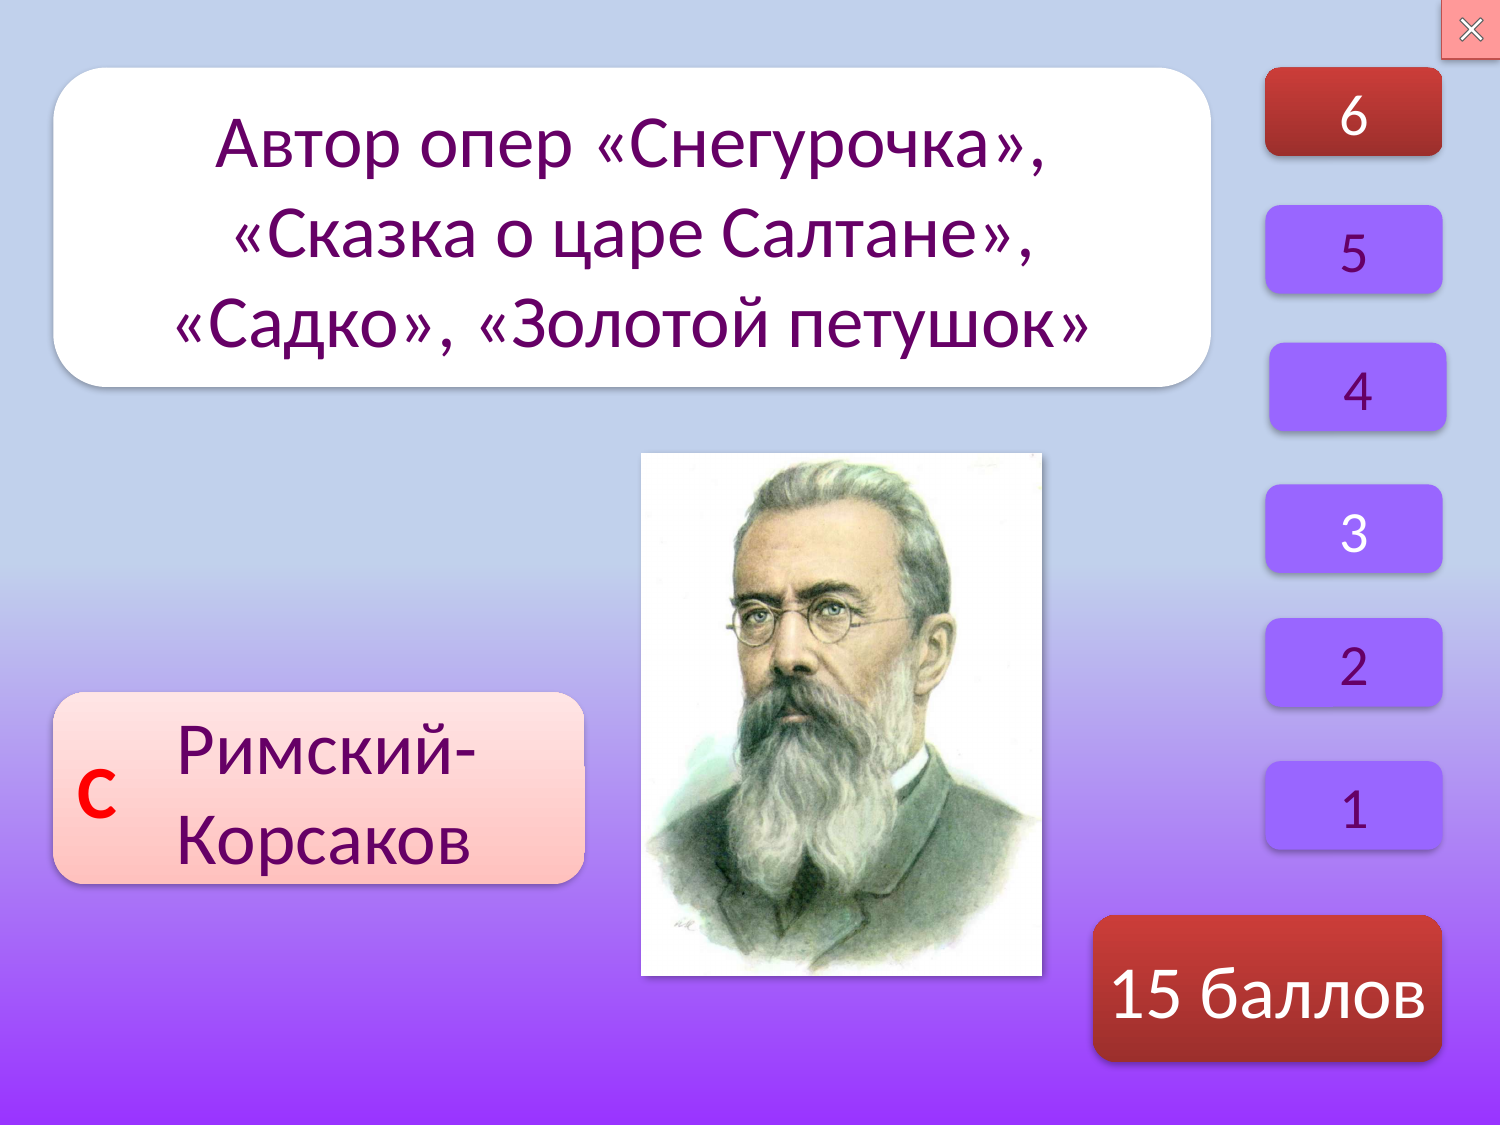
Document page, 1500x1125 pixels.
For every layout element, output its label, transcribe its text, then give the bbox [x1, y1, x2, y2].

text_box 4 [1268, 341, 1448, 432]
text_box 5 [1264, 204, 1444, 295]
text_box 2 [1264, 617, 1444, 708]
text_box 6 [1265, 67, 1443, 157]
text_box 3 [1265, 484, 1443, 573]
text_box C [52, 691, 558, 886]
text_box Римский-Корсаков [162, 692, 585, 888]
picture [641, 452, 1042, 977]
text_box 15 баллов [1092, 914, 1443, 1063]
text_box Автор опер «Снегурочка», «Сказка о царе Салтане», «Садко», «Золотой петушок» [51, 65, 1213, 390]
text_box 1 [1264, 760, 1444, 851]
